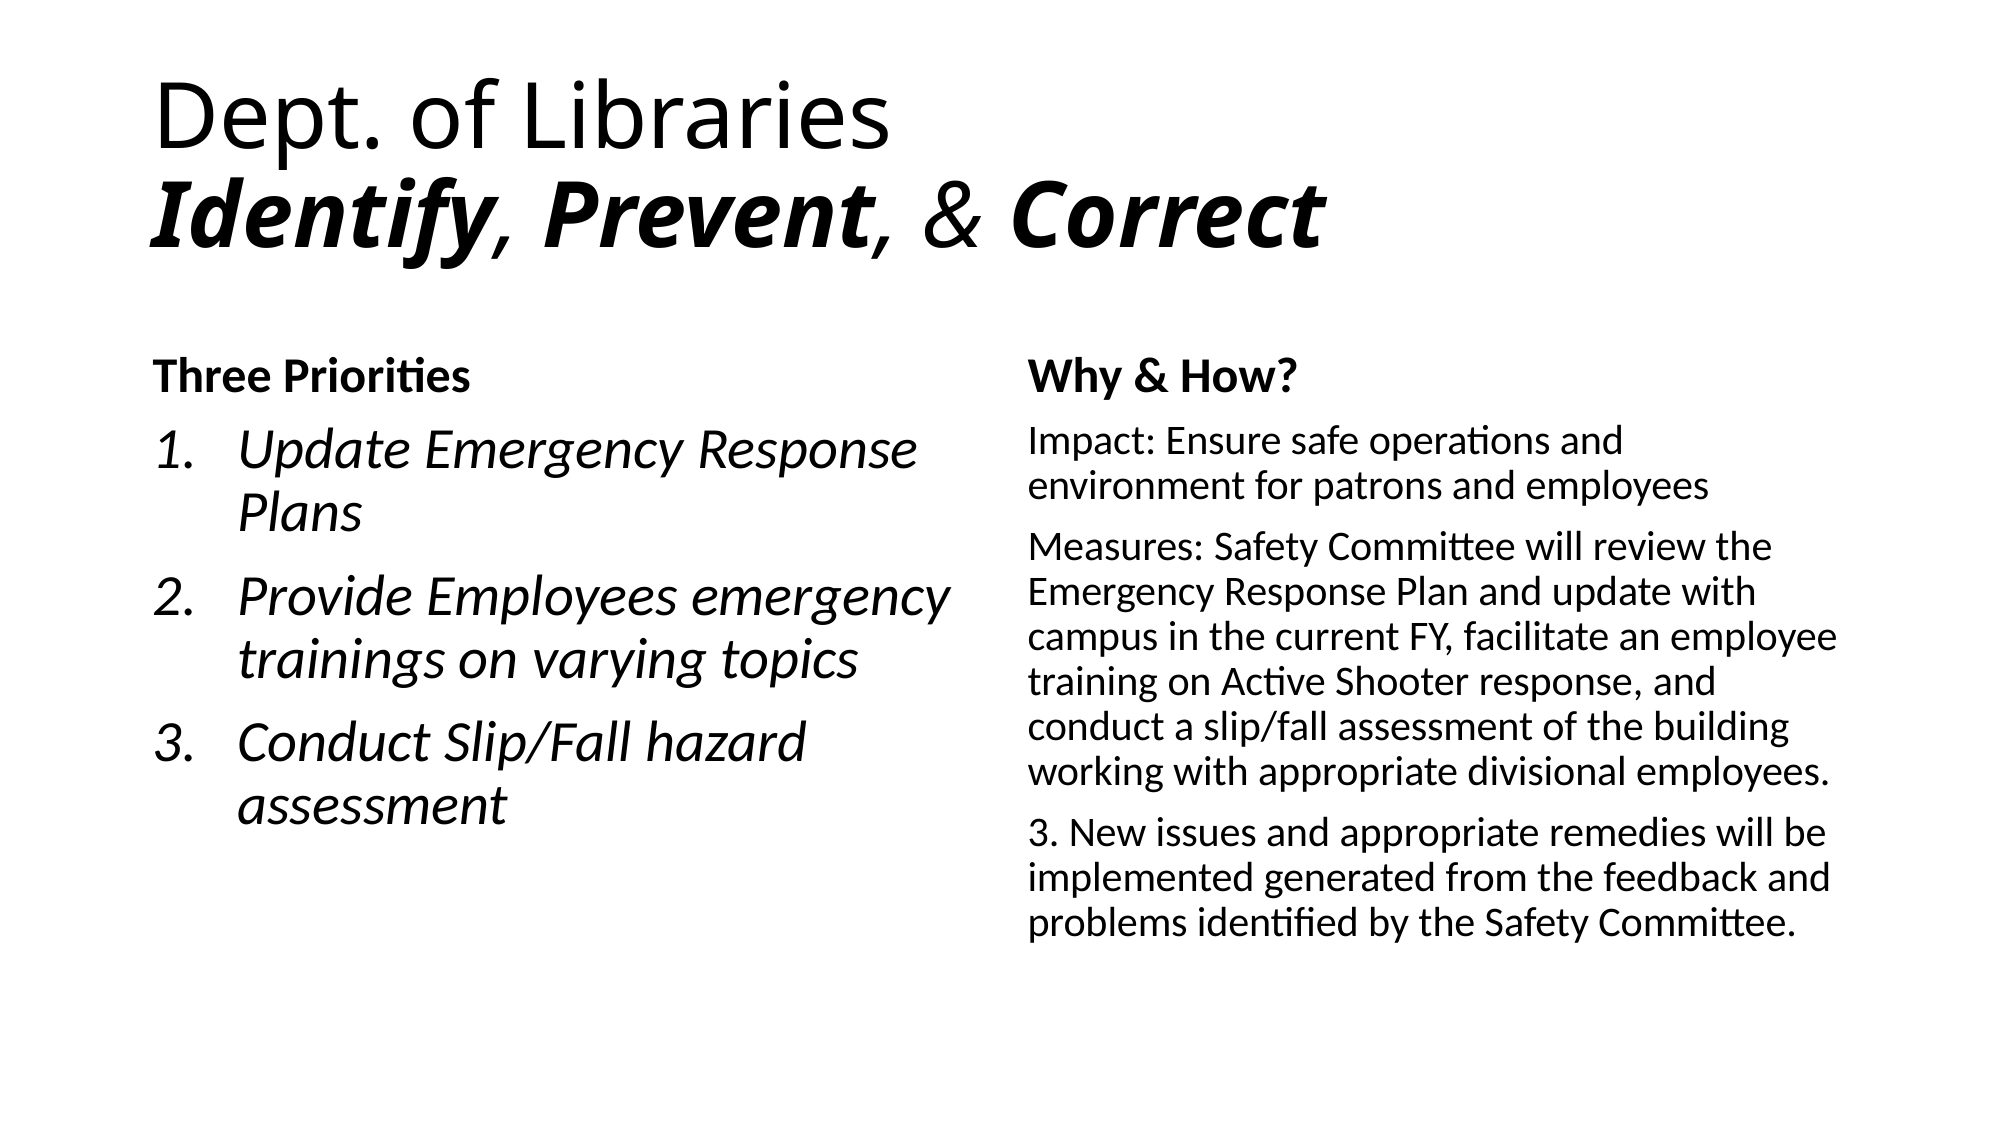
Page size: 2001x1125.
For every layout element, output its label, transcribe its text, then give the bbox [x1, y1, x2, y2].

list Update Emergency Response Plans Provide Employees emergency trainings on varying topics Conduct Slip/Fall hazard assessment [137, 410, 984, 1016]
list Three Priorities [137, 275, 984, 410]
list Impact: Ensure safe operations and environment for patrons and employees Measures: Safety Committee will review the Emergency Response Plan and update with campus in the current FY, facilitate an employee training on Active Shooter response, and conduct a slip/fall assessment of the building working with appropriate divisional employees. 3. New issues and appropriate remedies will be implemented generated from the feedback and problems identified by the Safety Committee. [1012, 410, 1863, 1016]
title Dept. of Libraries Identify, Prevent, & Correct [137, 59, 1863, 278]
list Why & How? [1012, 275, 1863, 410]
